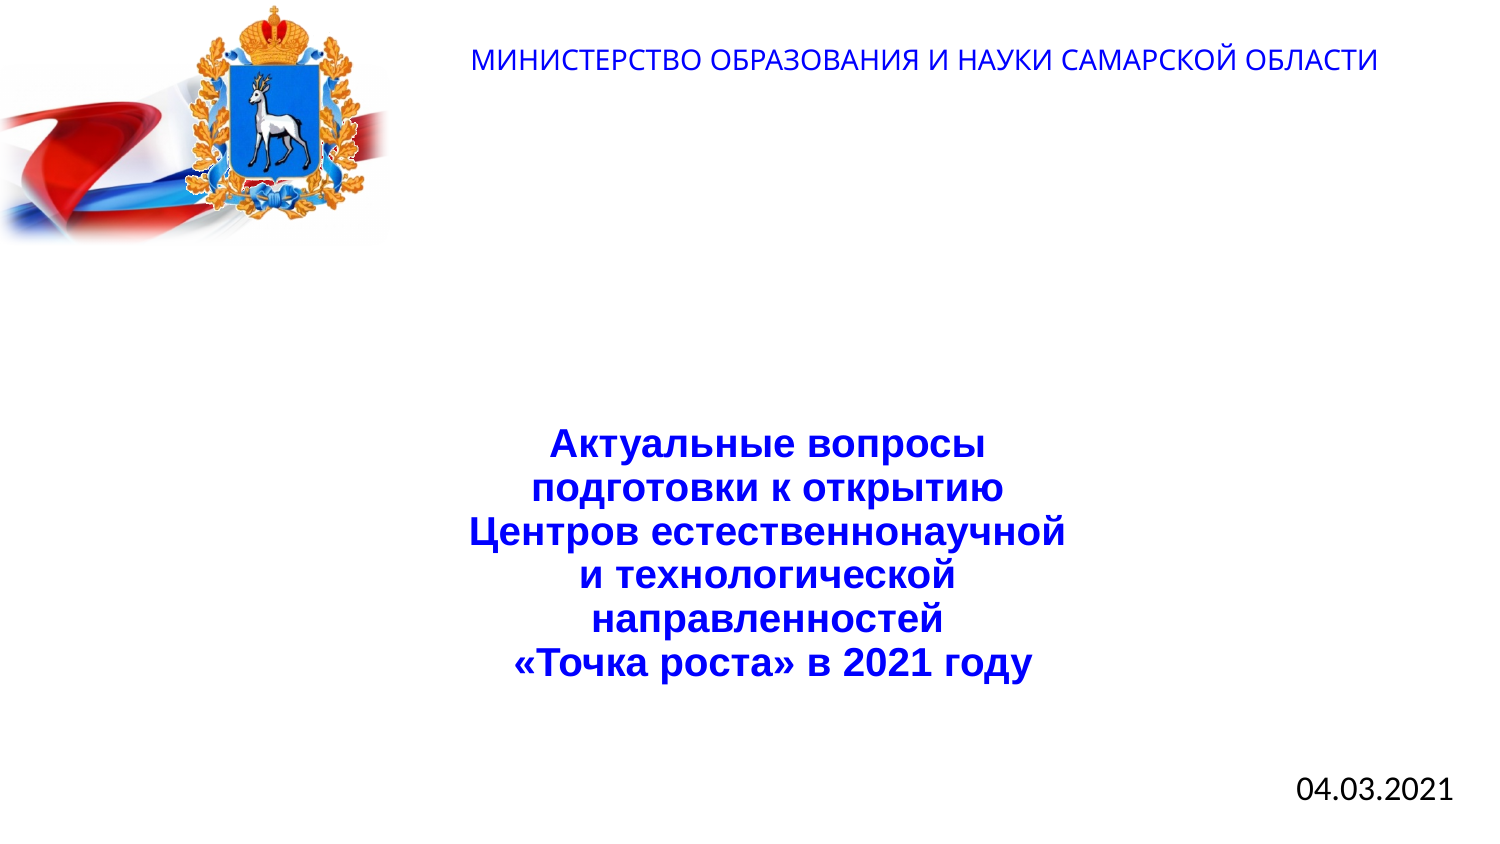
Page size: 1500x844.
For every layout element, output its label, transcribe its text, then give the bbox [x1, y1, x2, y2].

title Актуальные вопросы подготовки к открытию Центров естественнонаучной и технологической направленностей «Точка роста» в 2021 году [76, 256, 1471, 693]
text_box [0, 0, 447, 246]
text_box Министерство образования и науки Самарской области [447, 1, 1404, 85]
subtitle 04.03.2021 [1281, 763, 1471, 817]
